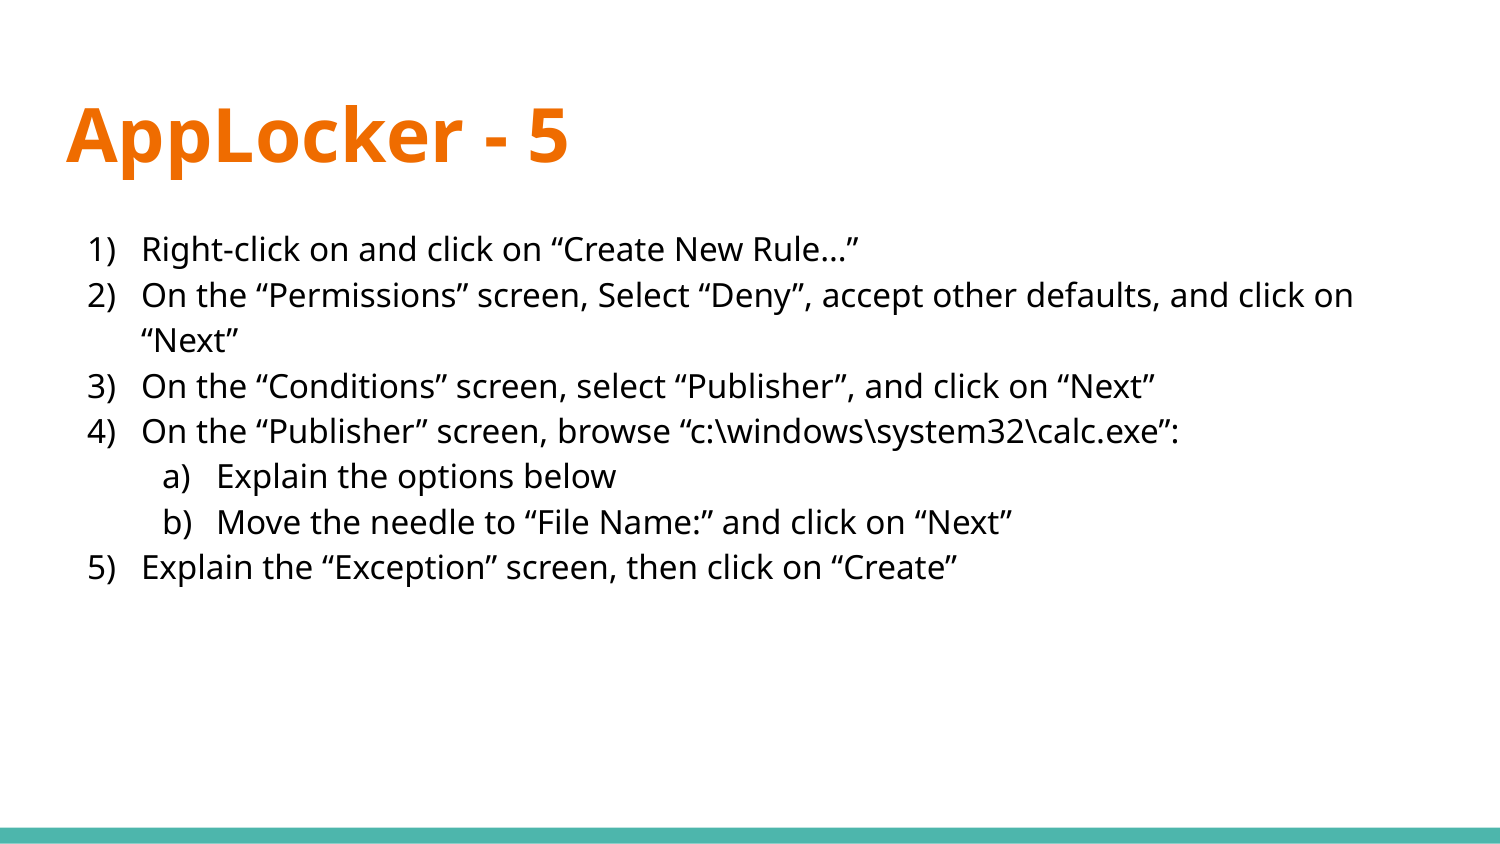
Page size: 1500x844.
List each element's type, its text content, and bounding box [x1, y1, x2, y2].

list Right-click on and click on “Create New Rule…” On the “Permissions” screen, Select “Deny”, accept other defaults, and click on “Next” On the “Conditions” screen, select “Publisher”, and click on “Next” On the “Publisher” screen, browse “c:\windows\system32\calc.exe”: Explain the options below Move the needle to “File Name:” and click on “Next” Explain the “Exception” screen, then click on “Create” [51, 207, 1449, 778]
title AppLocker - 5 [51, 72, 1449, 189]
